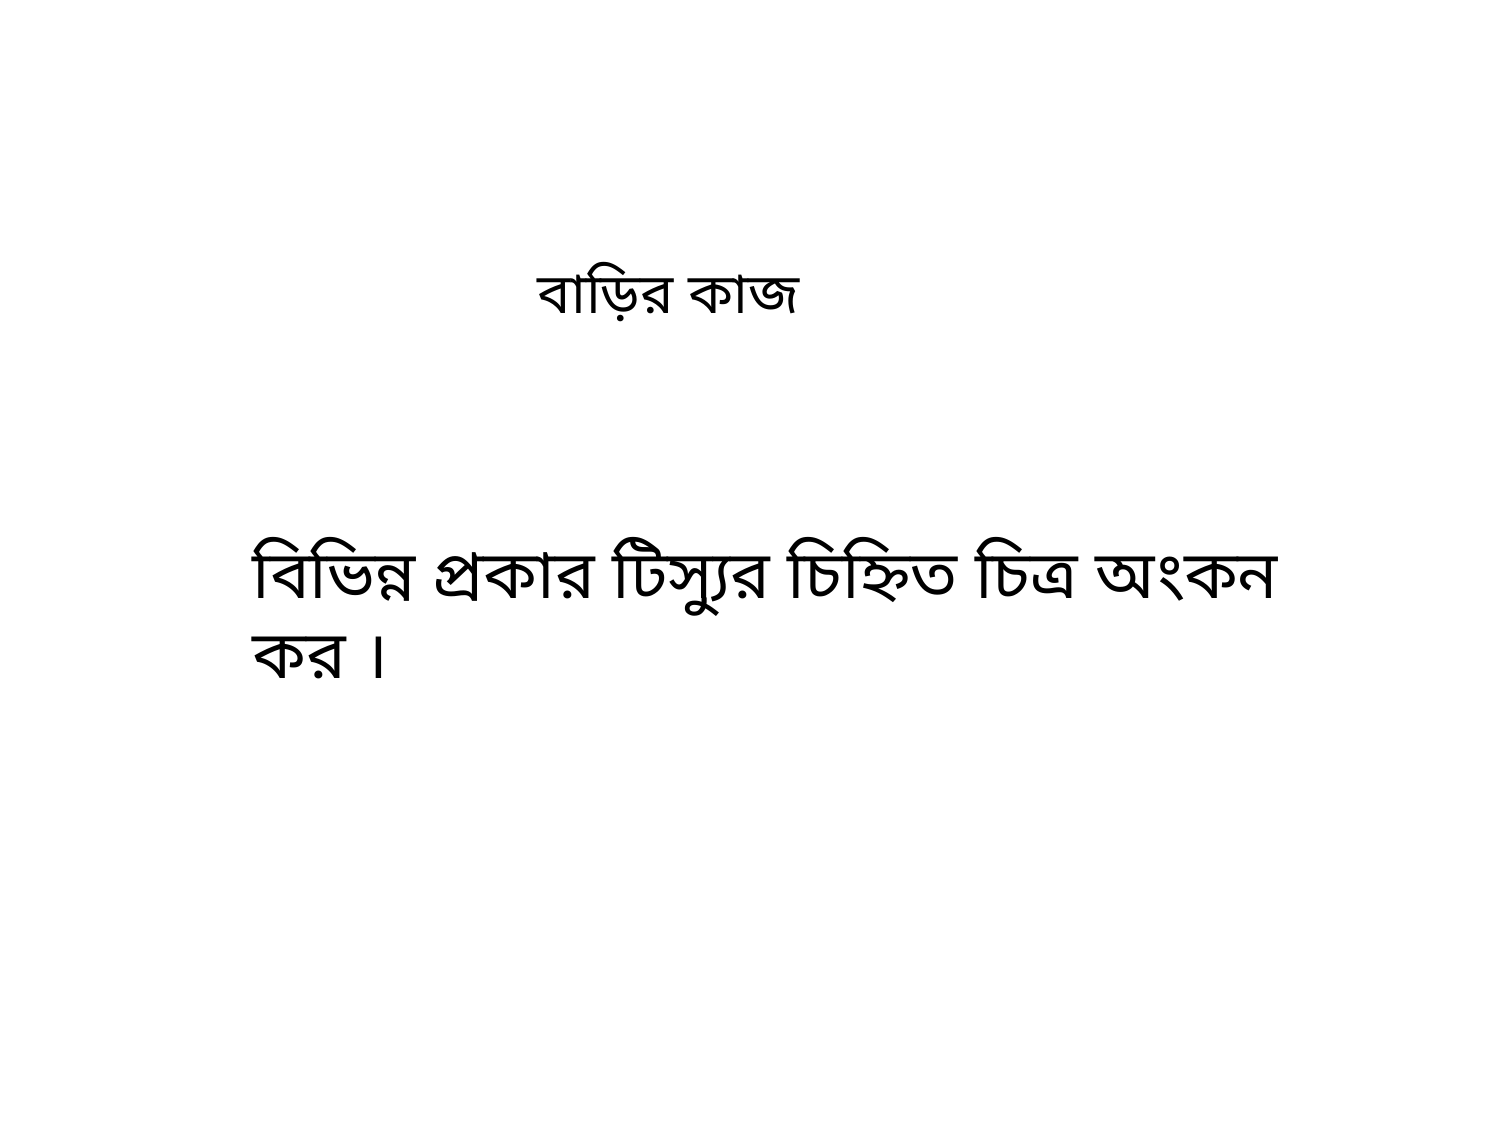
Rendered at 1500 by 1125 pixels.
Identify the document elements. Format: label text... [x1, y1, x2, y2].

title বাড়ির কাজ [312, 249, 1025, 400]
text_box বিভিন্ন প্রকার টিস্যুর চিহ্নিত চিত্র অংকন কর । [237, 524, 1325, 700]
